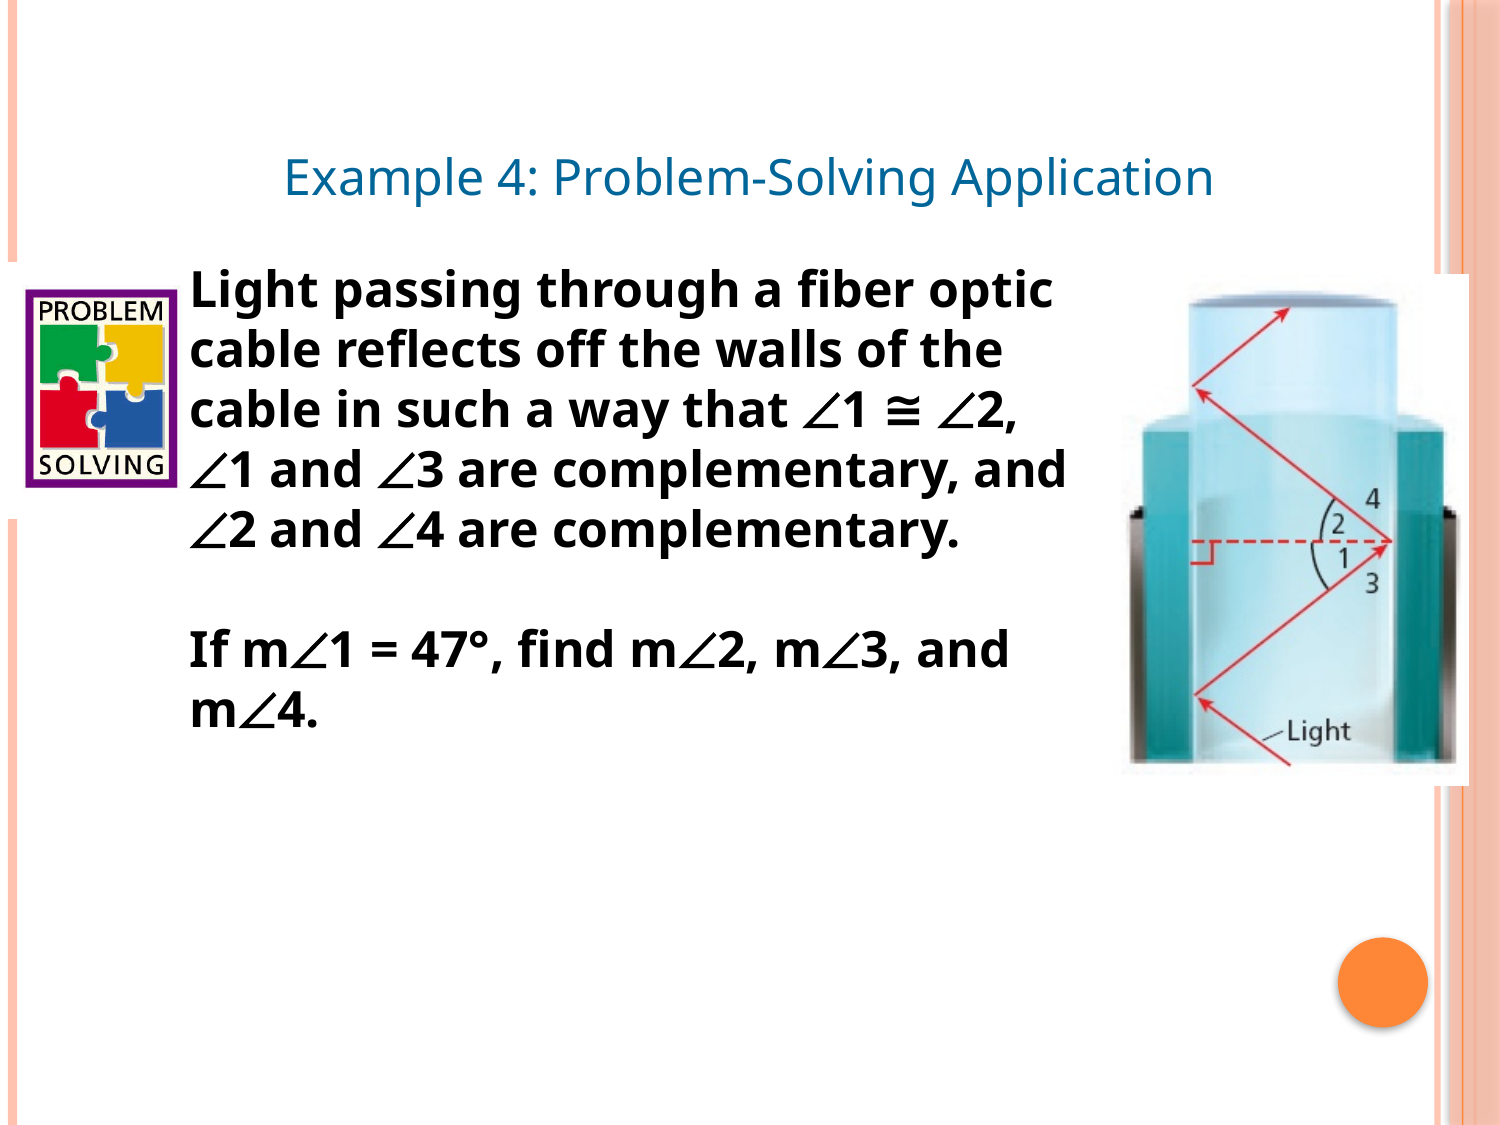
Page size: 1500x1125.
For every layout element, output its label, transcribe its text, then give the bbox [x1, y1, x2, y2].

picture [1099, 274, 1470, 787]
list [0, 261, 198, 520]
text_box Light passing through a fiber optic cable reflects off the walls of the cable in such a way that 1 ≅ 2, 1 and 3 are complementary, and 2 and 4 are complementary. If m1 = 47°, find m2, m3, and m4. [174, 249, 1113, 745]
text_box Example 4: Problem-Solving Application [0, 137, 1500, 213]
